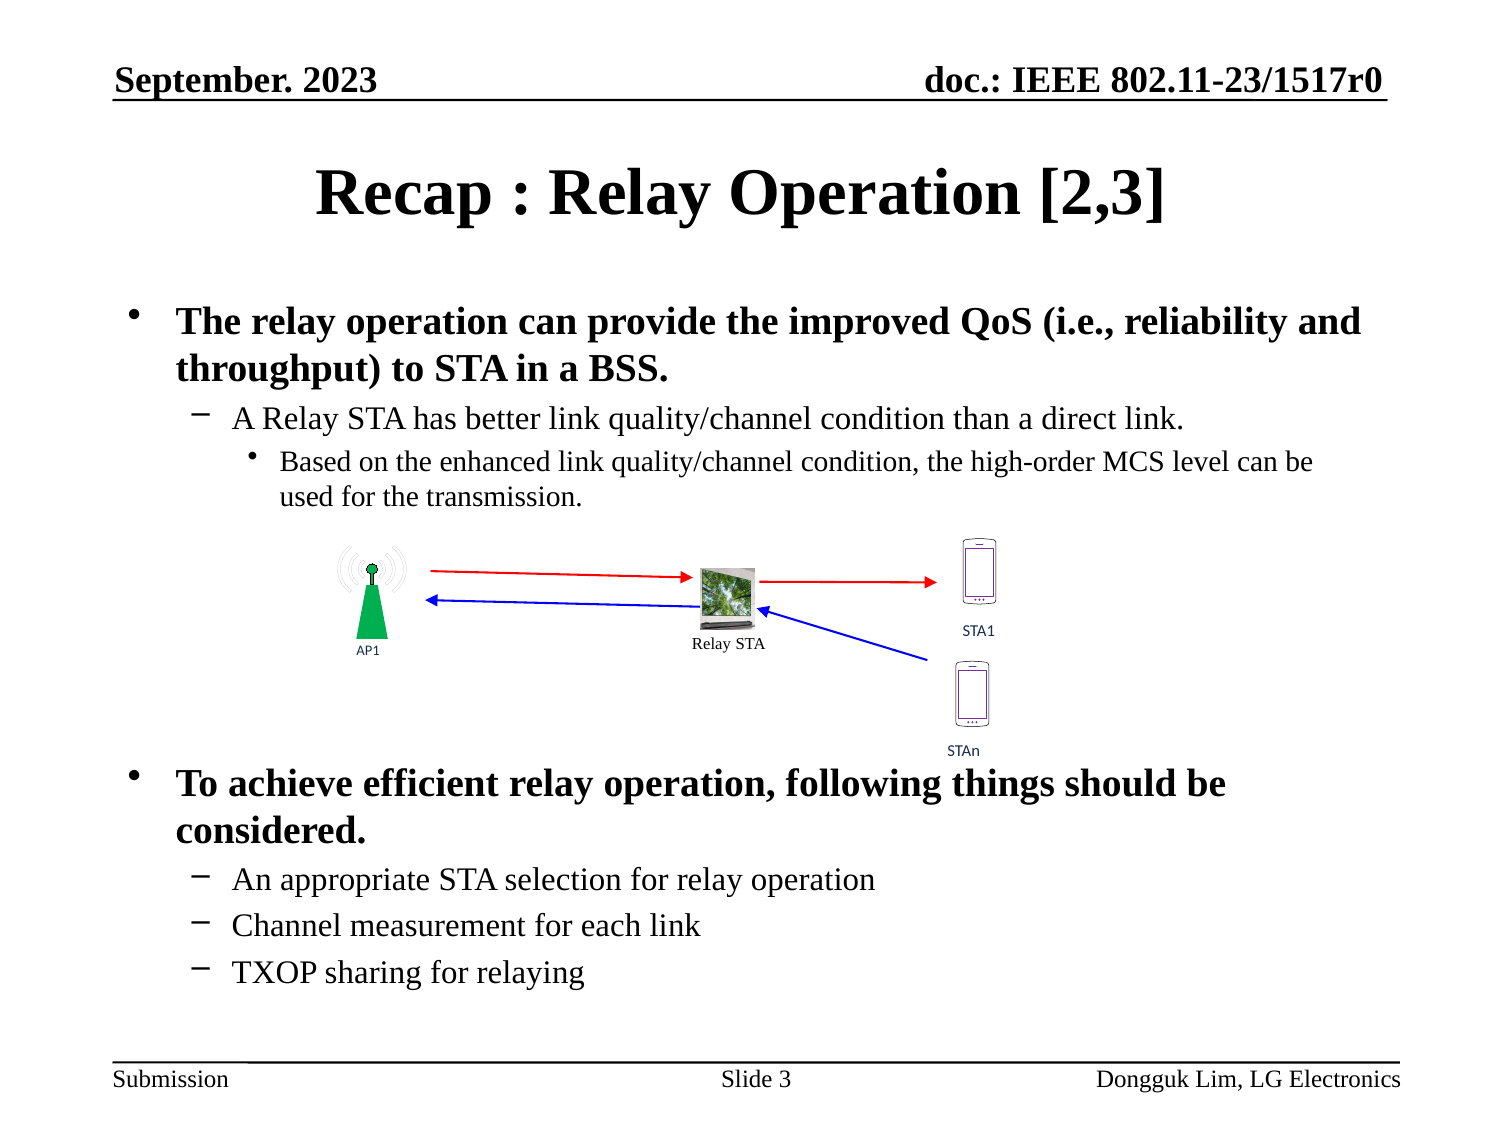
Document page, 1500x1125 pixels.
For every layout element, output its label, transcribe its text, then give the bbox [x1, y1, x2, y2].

slide_number Slide 3 [712, 1061, 800, 1093]
footer Dongguk Lim, LG Electronics [1092, 1061, 1402, 1093]
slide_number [114, 54, 381, 101]
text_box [337, 537, 1012, 768]
list The relay operation can provide the improved QoS (i.e., reliability and throughput) to STA in a BSS. A Relay STA has better link quality/channel condition than a direct link. Based on the enhanced link quality/channel condition, the high-order MCS level can be used for the transmission. To achieve efficient relay operation, following things should be considered. An appropriate STA selection for relay operation Channel measurement for each link TXOP sharing for relaying [112, 287, 1388, 1000]
title Recap : Relay Operation [2,3] [112, 112, 1388, 263]
